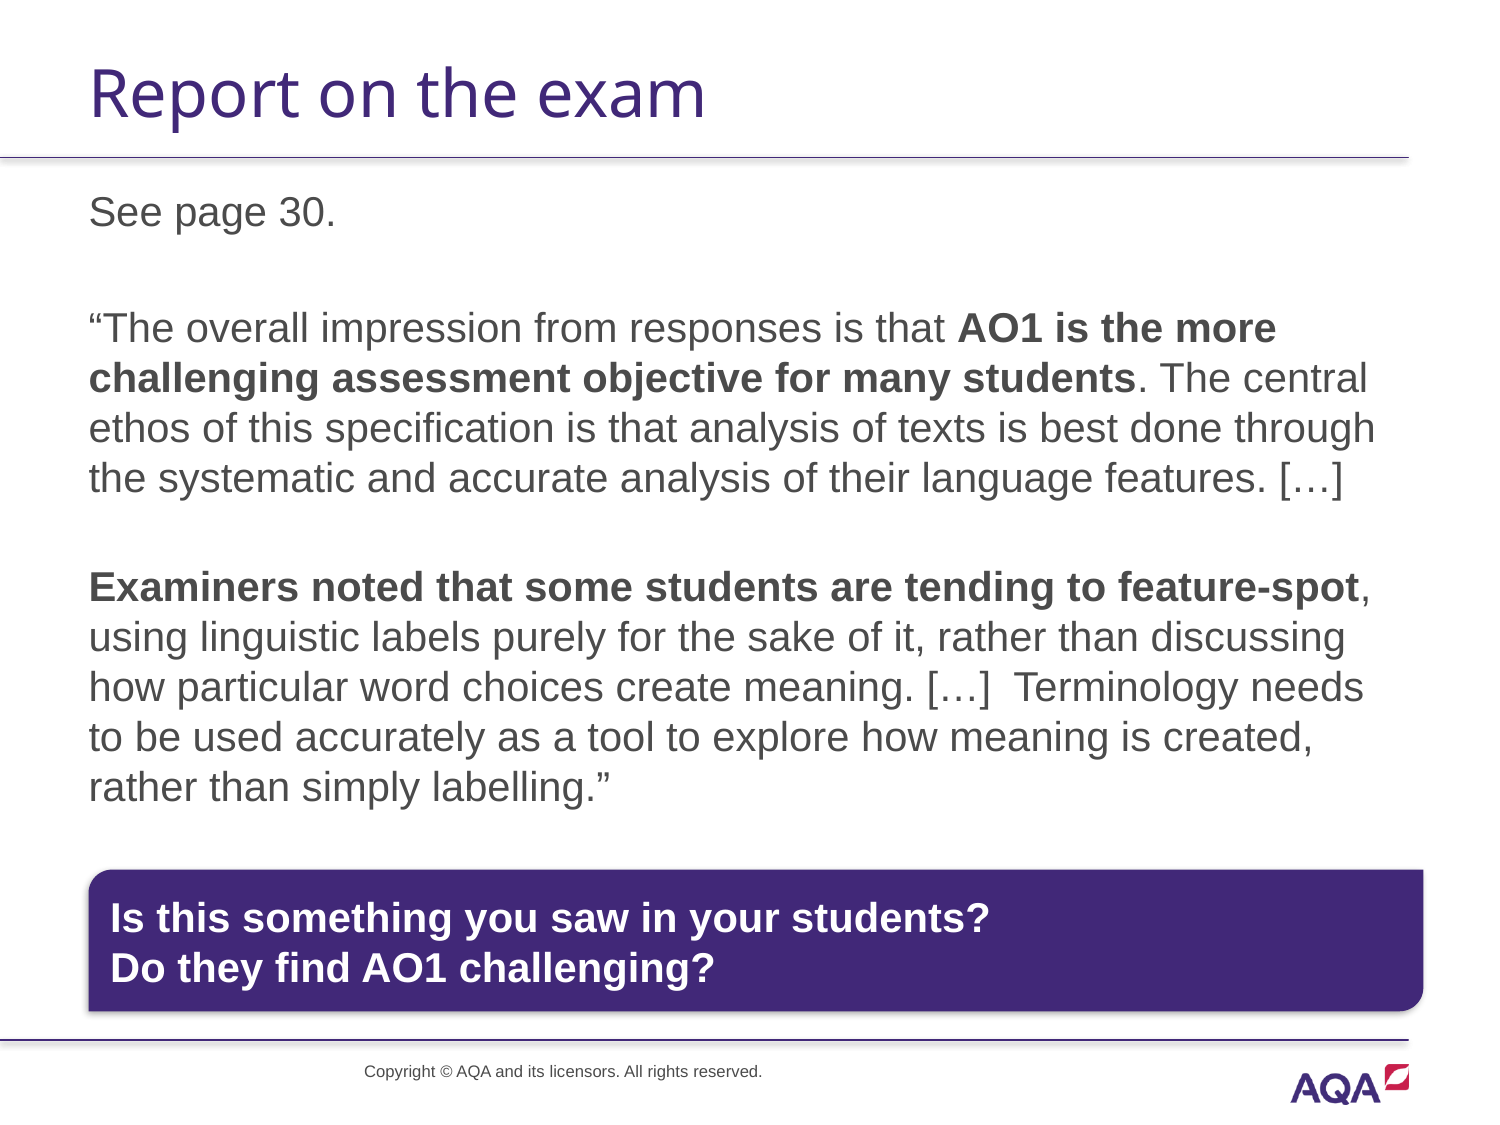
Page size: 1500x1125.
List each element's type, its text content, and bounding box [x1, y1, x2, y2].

picture [1290, 1064, 1409, 1105]
title Report on the exam [88, 72, 1409, 144]
text_box Is this something you saw in your students? Do they find AO1 challenging? [87, 868, 1425, 1013]
list See page 30. “The overall impression from responses is that AO1 is the more challenging assessment objective for many students. The central ethos of this specification is that analysis of texts is best done through the systematic and accurate analysis of their language features. […] Examiners noted that some students are tending to feature-spot, using linguistic labels purely for the sake of it, rather than discussing how particular word choices create meaning. […] Terminology needs to be used accurately as a tool to explore how meaning is created, rather than simply labelling.” [88, 184, 1409, 870]
footer Copyright © AQA and its licensors. All rights reserved. [324, 1059, 764, 1100]
